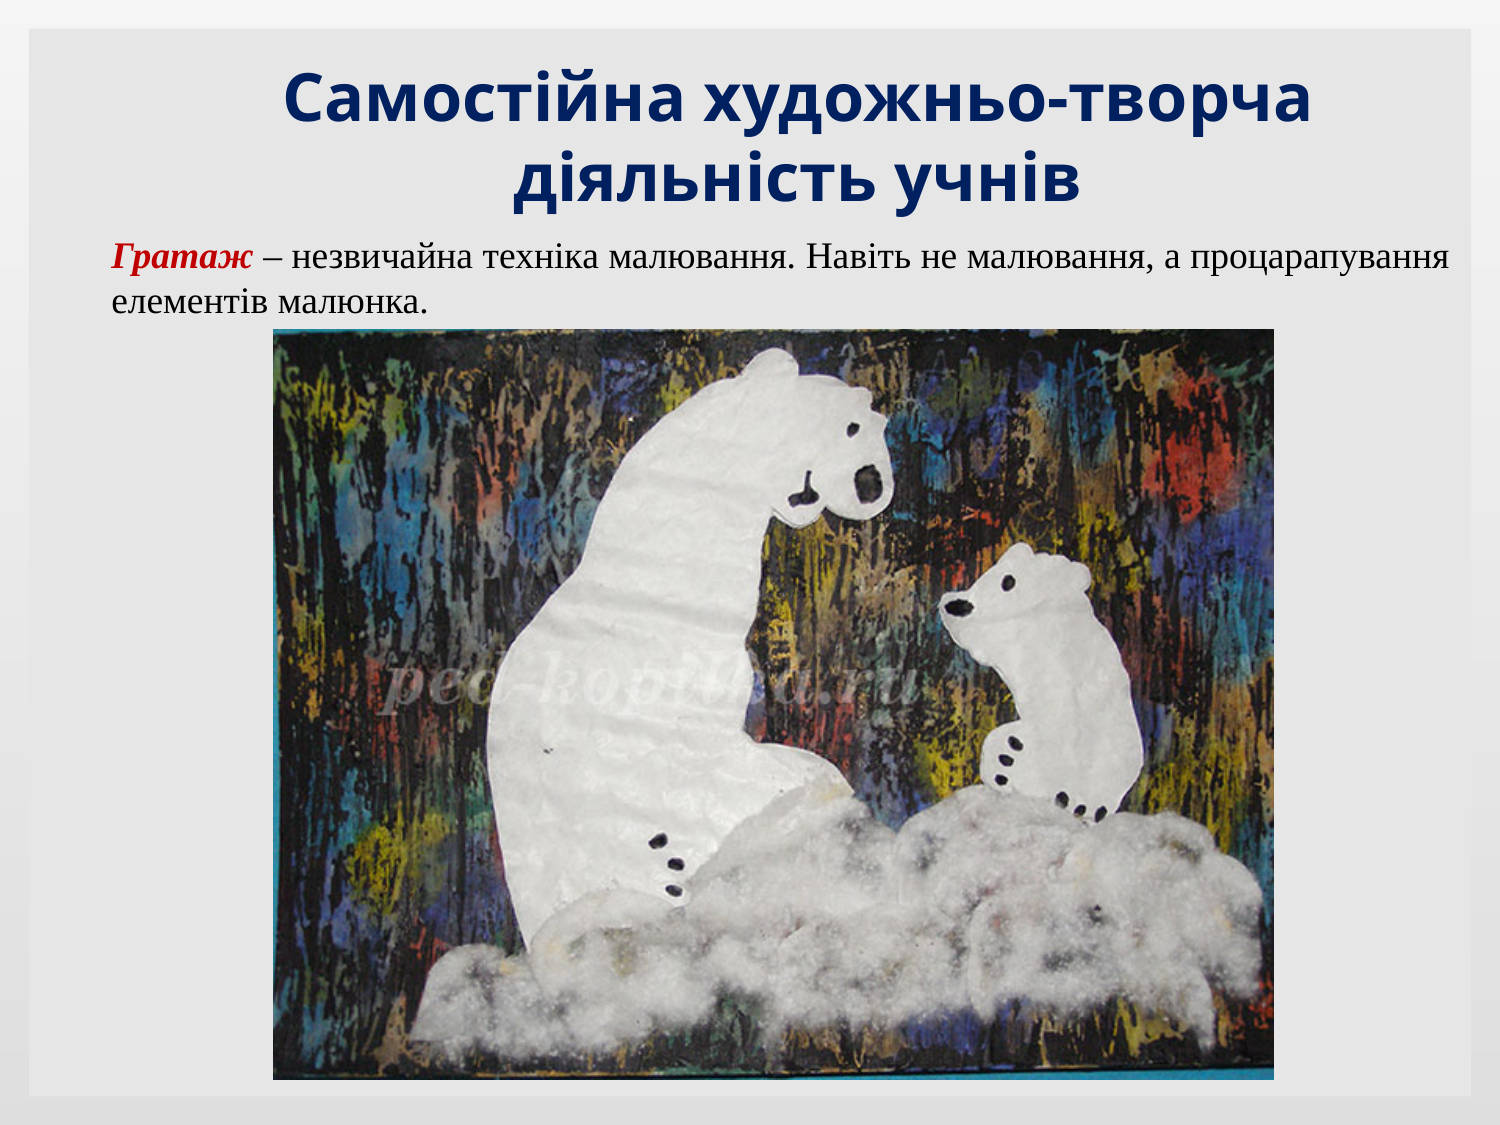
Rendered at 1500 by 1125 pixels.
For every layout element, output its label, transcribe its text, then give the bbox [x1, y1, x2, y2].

text_box Самостійна художньо-творча діяльність учнів [96, 46, 1500, 222]
picture [273, 329, 1274, 1080]
text_box Гратаж – незвичайна техніка малювання. Навіть не малювання, а процарапування елементів малюнка. [96, 223, 1500, 329]
